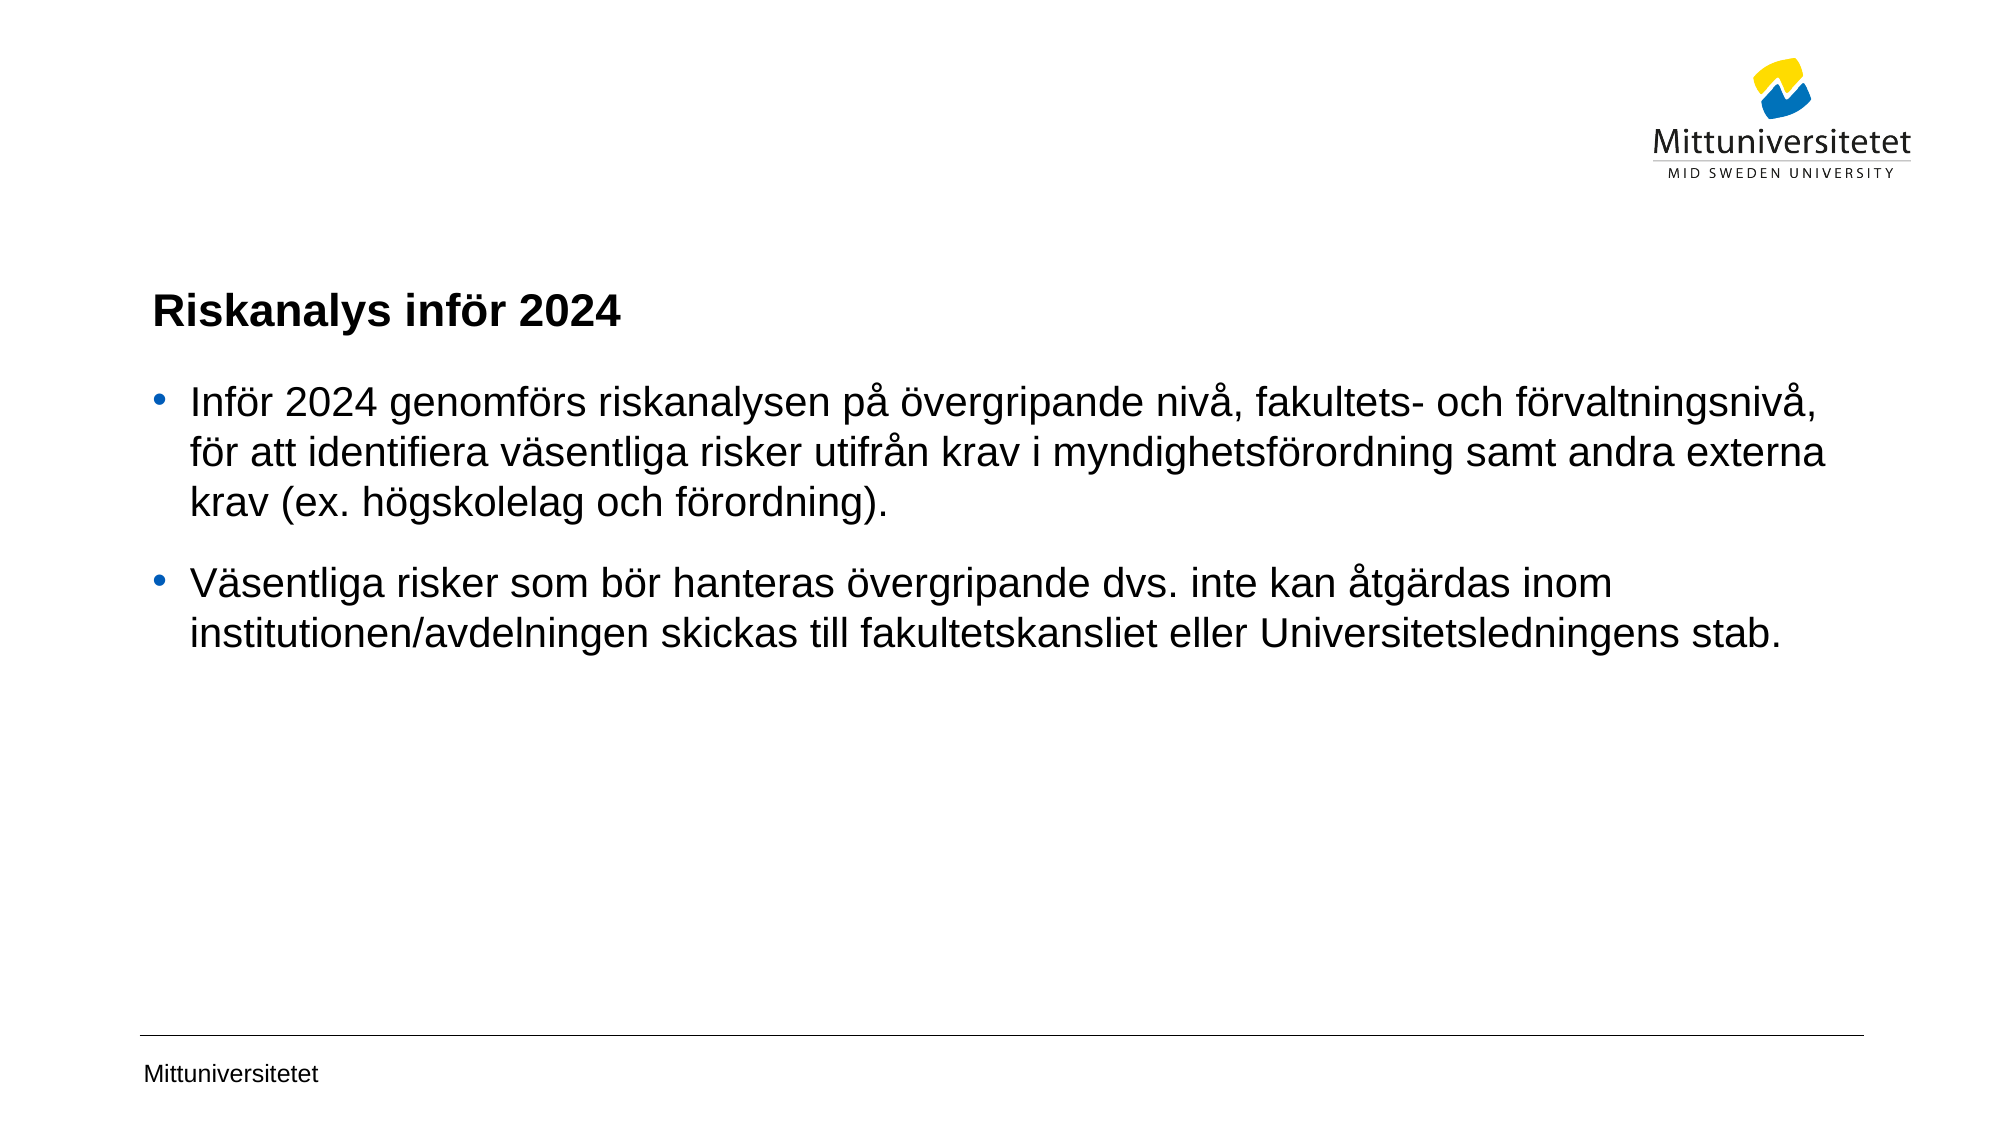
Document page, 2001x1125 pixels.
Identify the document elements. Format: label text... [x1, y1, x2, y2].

title Riskanalys inför 2024 [137, 252, 1869, 360]
picture [1653, 58, 1911, 178]
list Inför 2024 genomförs riskanalysen på övergripande nivå, fakultets- och förvaltningsnivå, för att identifiera väsentliga risker utifrån krav i myndighetsförordning samt andra externa krav (ex. högskolelag och förordning). Väsentliga risker som bör hanteras övergripande dvs. inte kan åtgärdas inom institutionen/avdelningen skickas till fakultetskansliet eller Universitetsledningens stab. [137, 366, 1869, 997]
